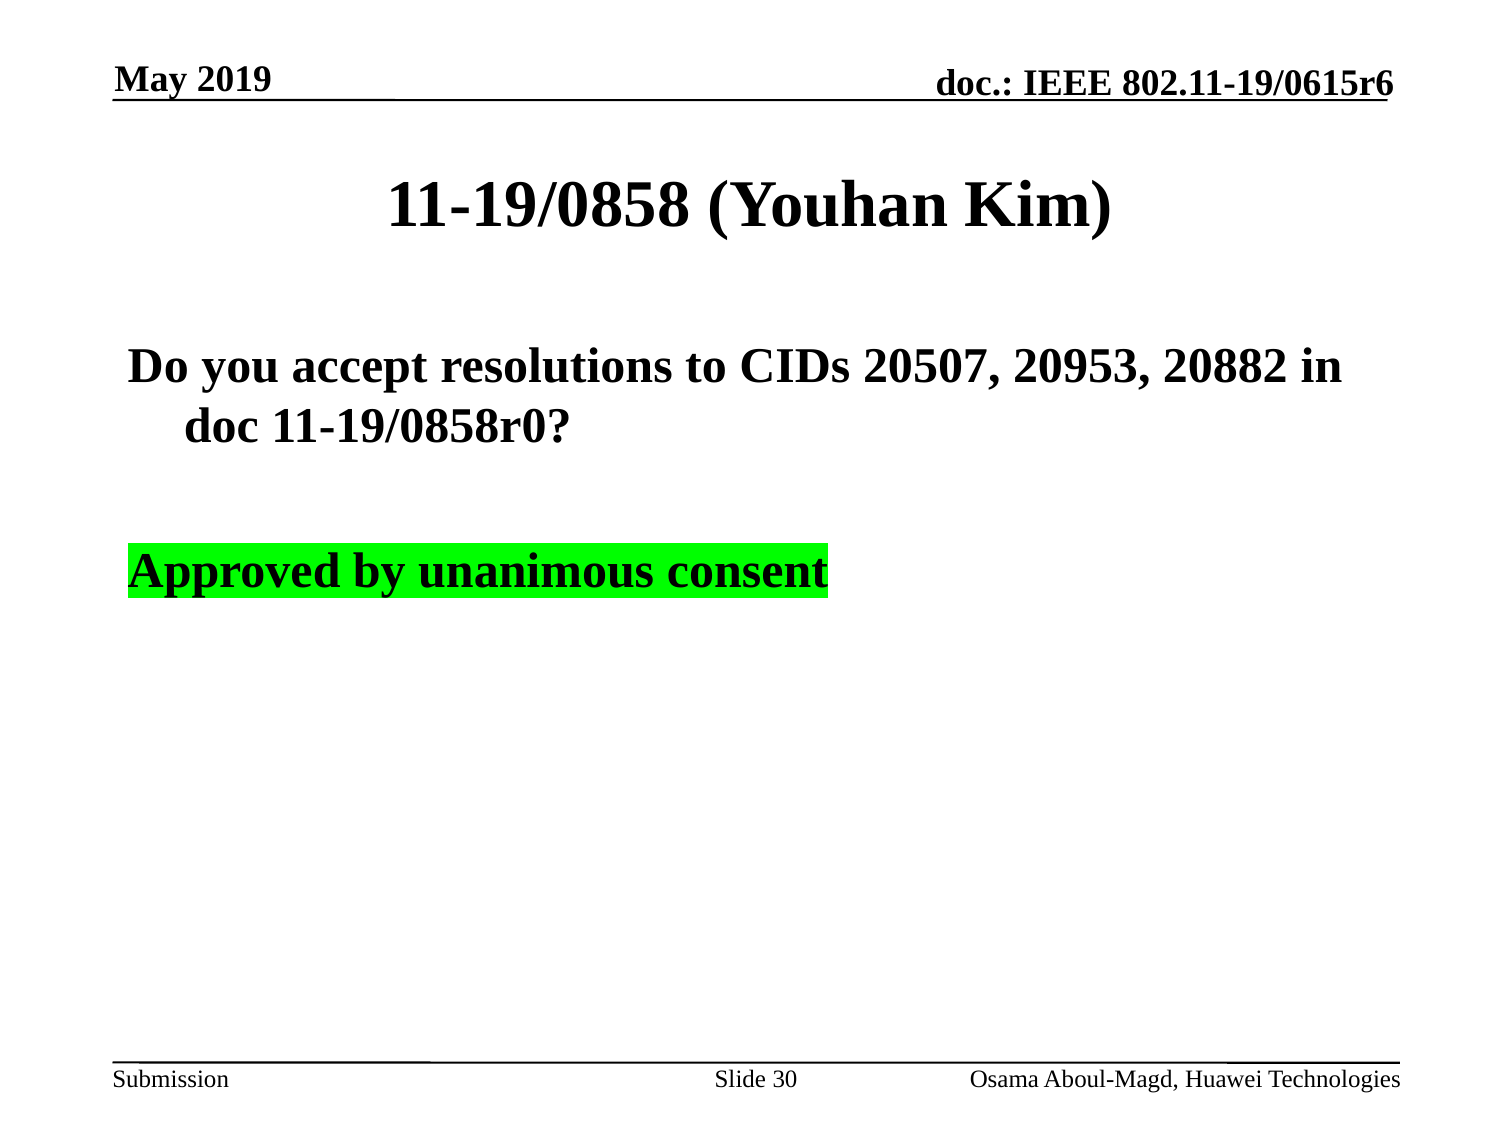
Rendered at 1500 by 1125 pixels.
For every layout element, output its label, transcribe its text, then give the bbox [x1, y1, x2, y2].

list Do you accept resolutions to CIDs 20507, 20953, 20882 in doc 11-19/0858r0? Approved by unanimous consent [112, 324, 1388, 1000]
footer Osama Aboul-Magd, Huawei Technologies [878, 1061, 1402, 1093]
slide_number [114, 54, 423, 100]
title 11-19/0858 (Youhan Kim) [112, 112, 1388, 288]
slide_number Slide 30 [712, 1061, 800, 1123]
